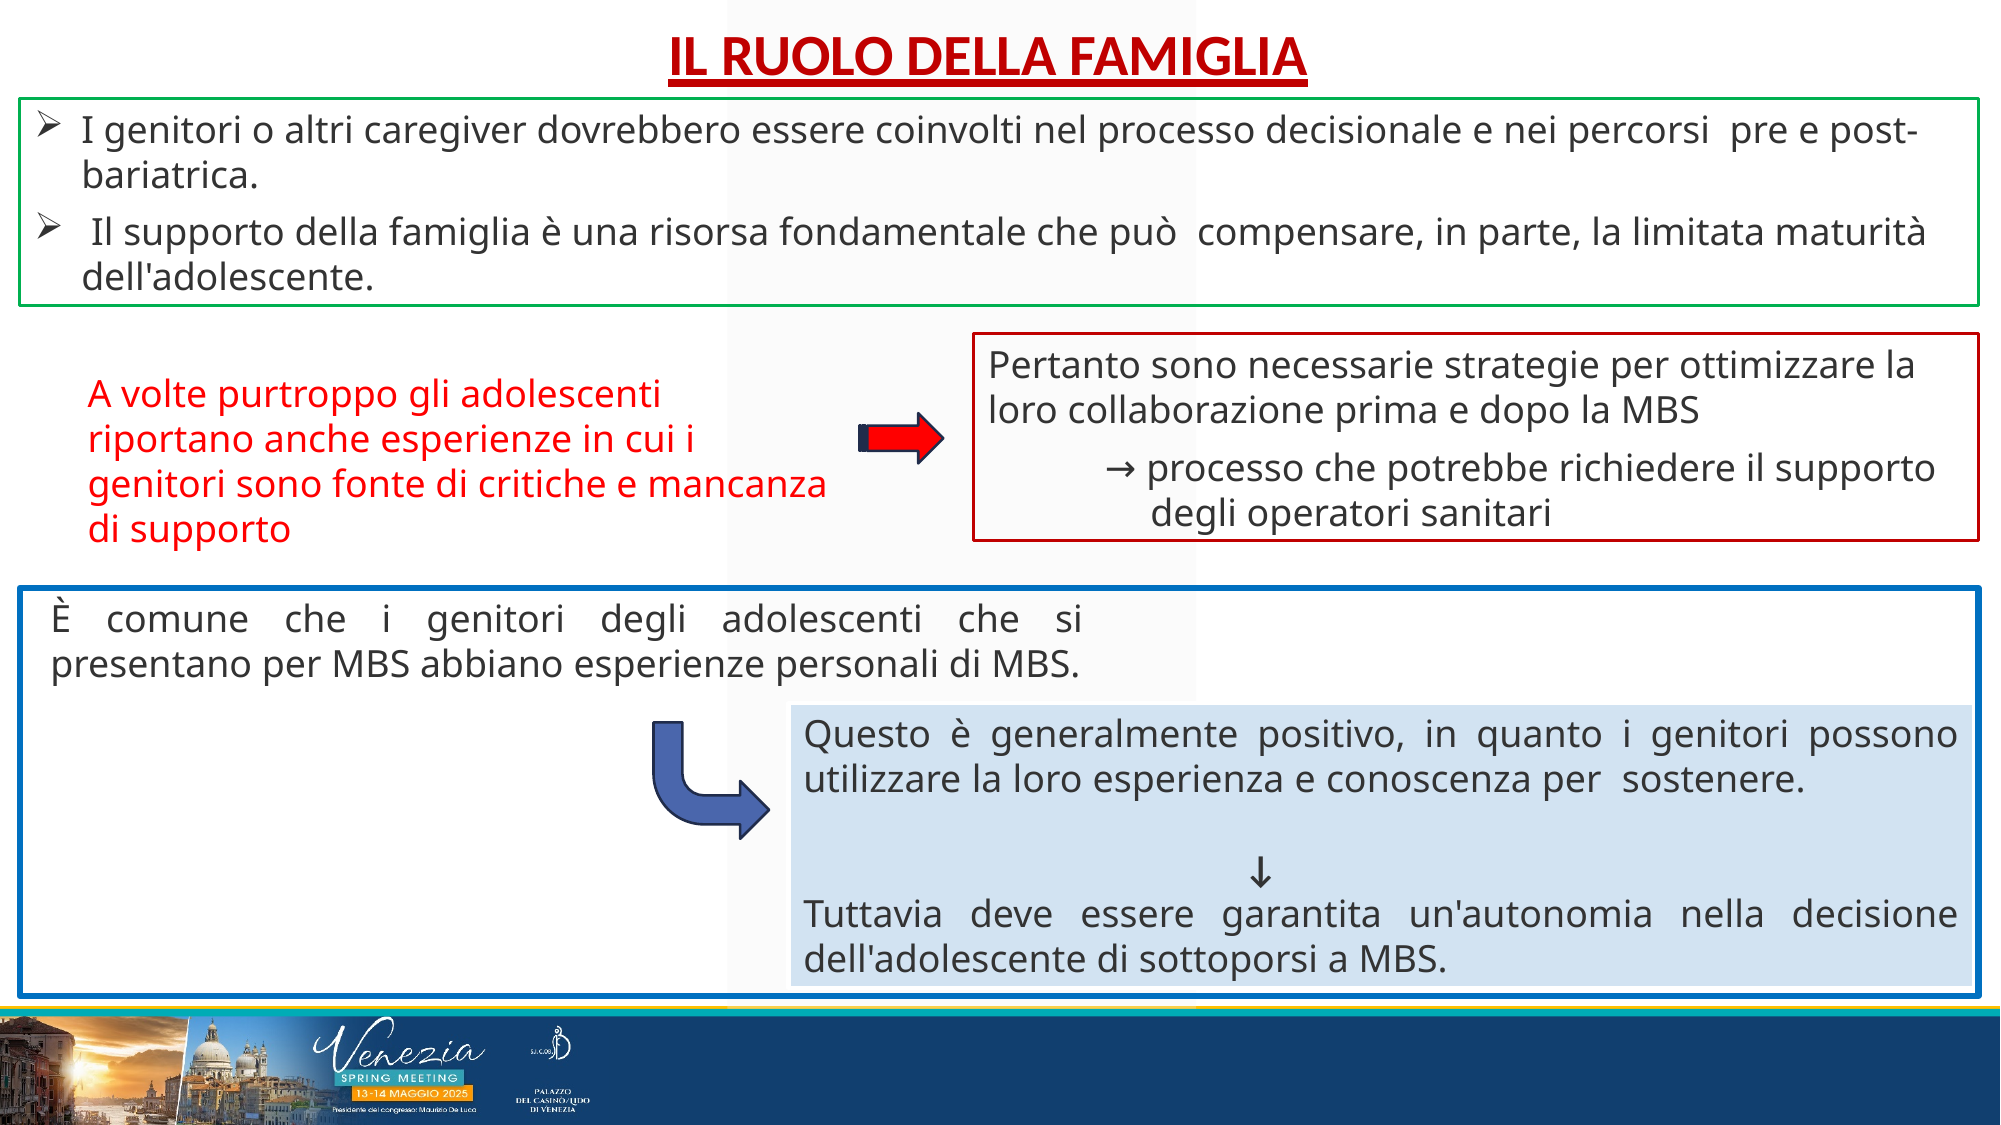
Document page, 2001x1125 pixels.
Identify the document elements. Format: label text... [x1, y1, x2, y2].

text_box [18, 587, 1980, 997]
text_box [858, 411, 945, 465]
text_box Pertanto sono necessarie strategie per ottimizzare la loro collaborazione prima e dopo la MBS → processo che potrebbe richiedere il supporto degli operatori sanitari [973, 333, 1979, 541]
picture [0, 1017, 609, 1125]
text_box A volte purtroppo gli adolescenti riportano anche esperienze in cui i genitori sono fonte di critiche e mancanza di supporto [72, 362, 854, 558]
text_box I genitori o altri caregiver dovrebbero essere coinvolti nel processo decisionale e nei percorsi pre e post-bariatrica. Il supporto della famiglia è una risorsa fondamentale che può compensare, in parte, la limitata maturità dell'adolescente. [19, 98, 1979, 306]
text_box Il ruolo della famiglia [653, 9, 1347, 95]
